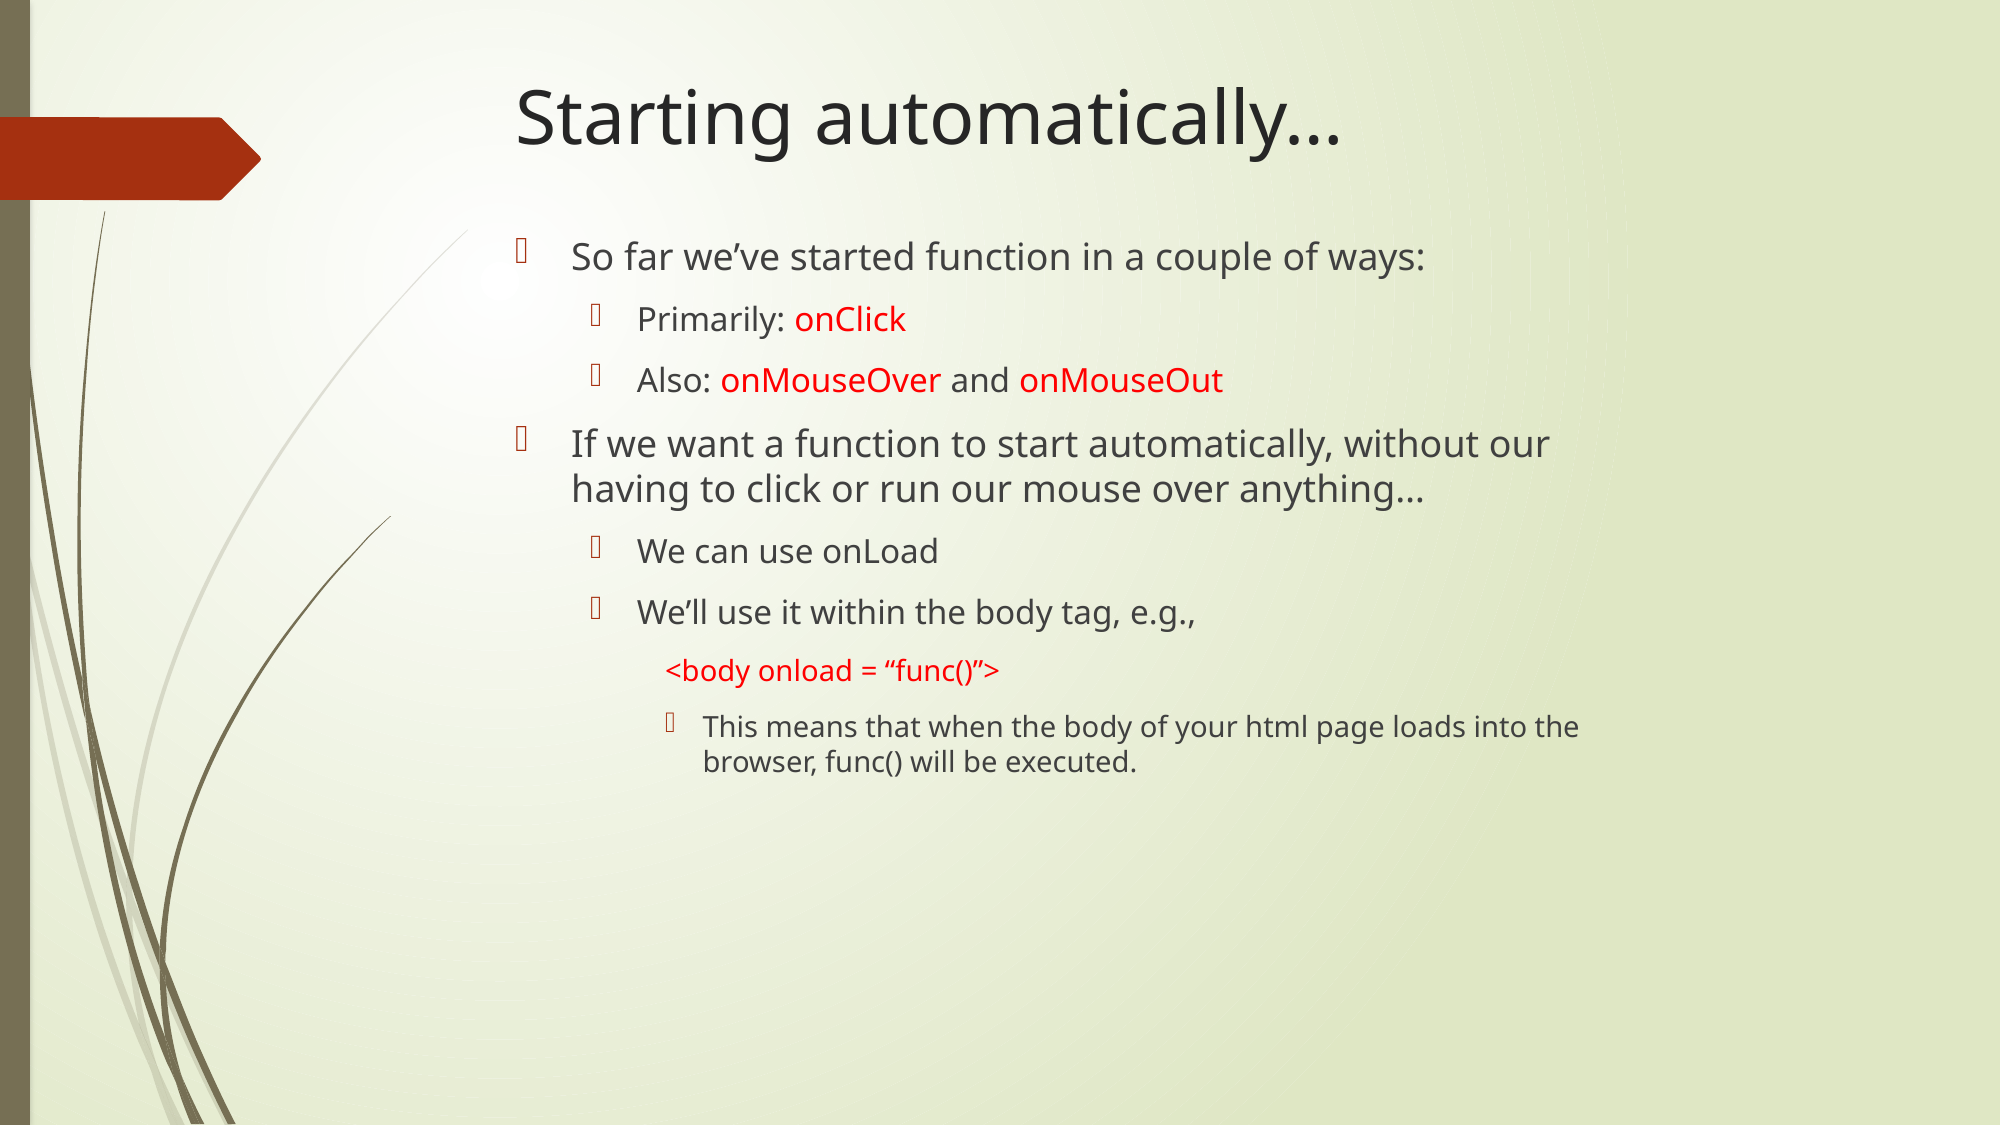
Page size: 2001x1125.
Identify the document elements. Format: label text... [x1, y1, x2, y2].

title Starting automatically… [500, 62, 1650, 175]
list So far we’ve started function in a couple of ways: Primarily: onClick Also: onMouseOver and onMouseOut If we want a function to start automatically, without our having to click or run our mouse over anything… We can use onLoad We’ll use it within the body tag, e.g., <body onload = “func()”> This means that when the body of your html page loads into the browser, func() will be executed. [500, 224, 1650, 970]
